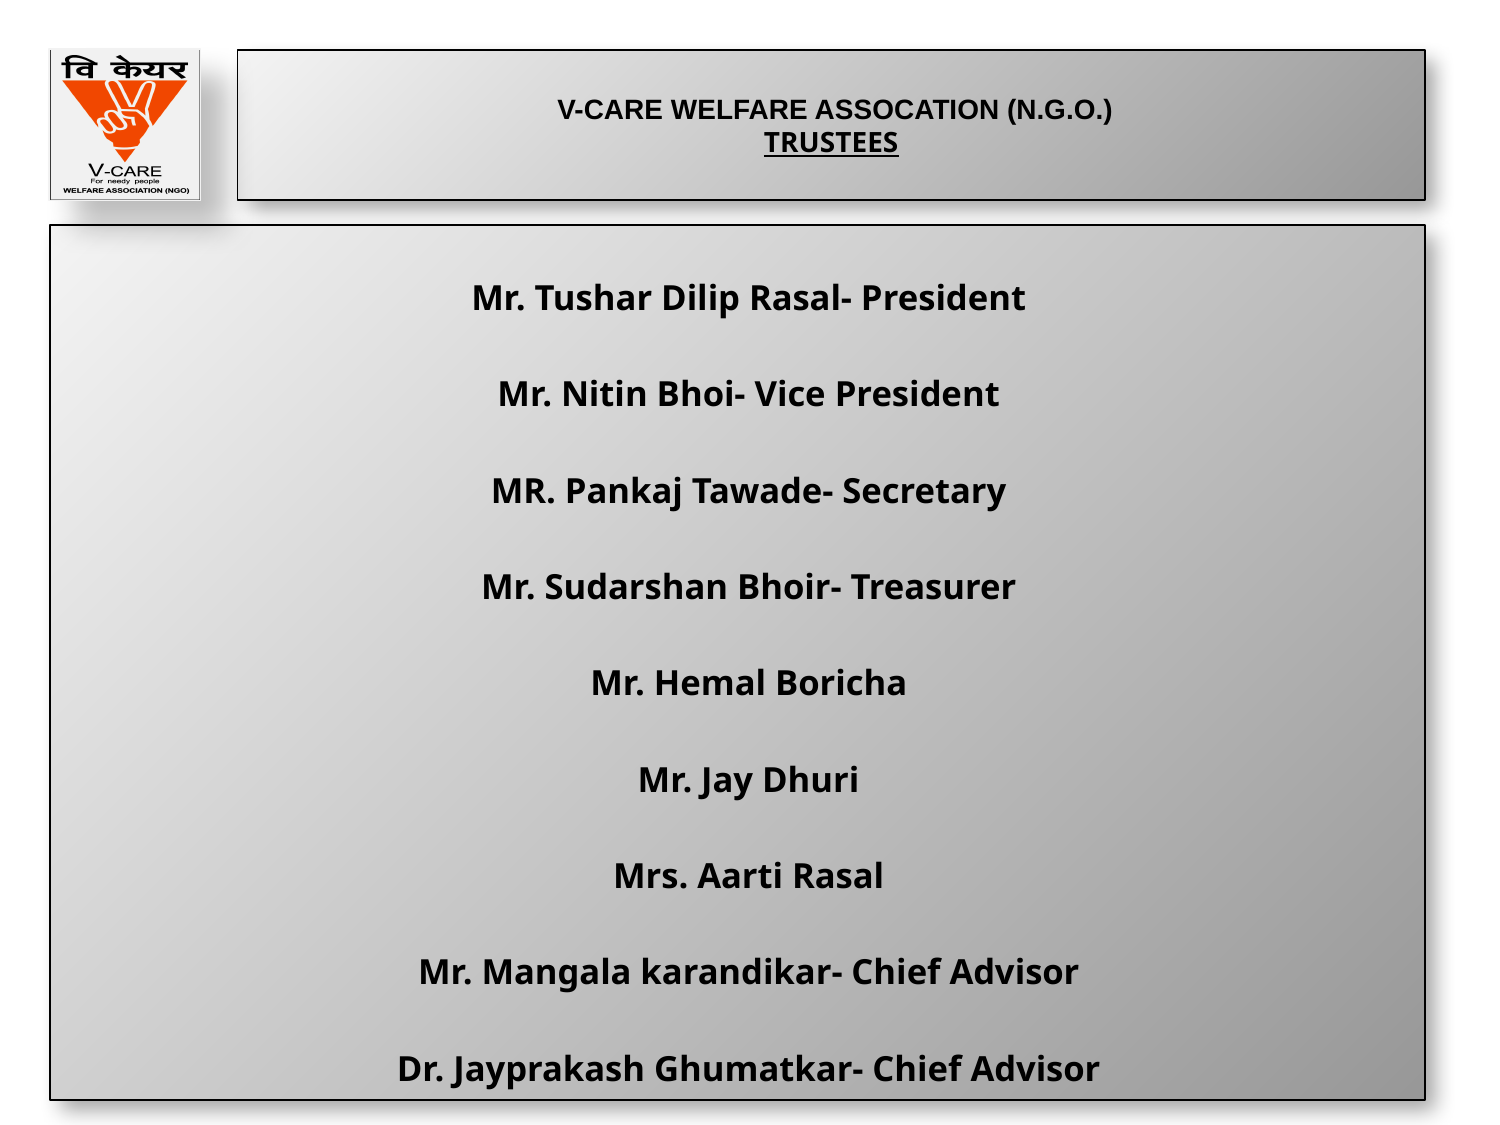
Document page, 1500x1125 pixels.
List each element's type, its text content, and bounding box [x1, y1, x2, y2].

list Mr. Tushar Dilip Rasal- President Mr. Nitin Bhoi- Vice President MR. Pankaj Tawade- Secretary Mr. Sudarshan Bhoir- Treasurer Mr. Hemal Boricha Mr. Jay Dhuri Mrs. Aarti Rasal Mr. Mangala karandikar- Chief Advisor Dr. Jayprakash Ghumatkar- Chief Advisor [49, 224, 1426, 1101]
picture [49, 49, 201, 201]
title V-CARE WELFARE ASSOCATION (N.G.O.) TRUSTEES [237, 49, 1426, 201]
